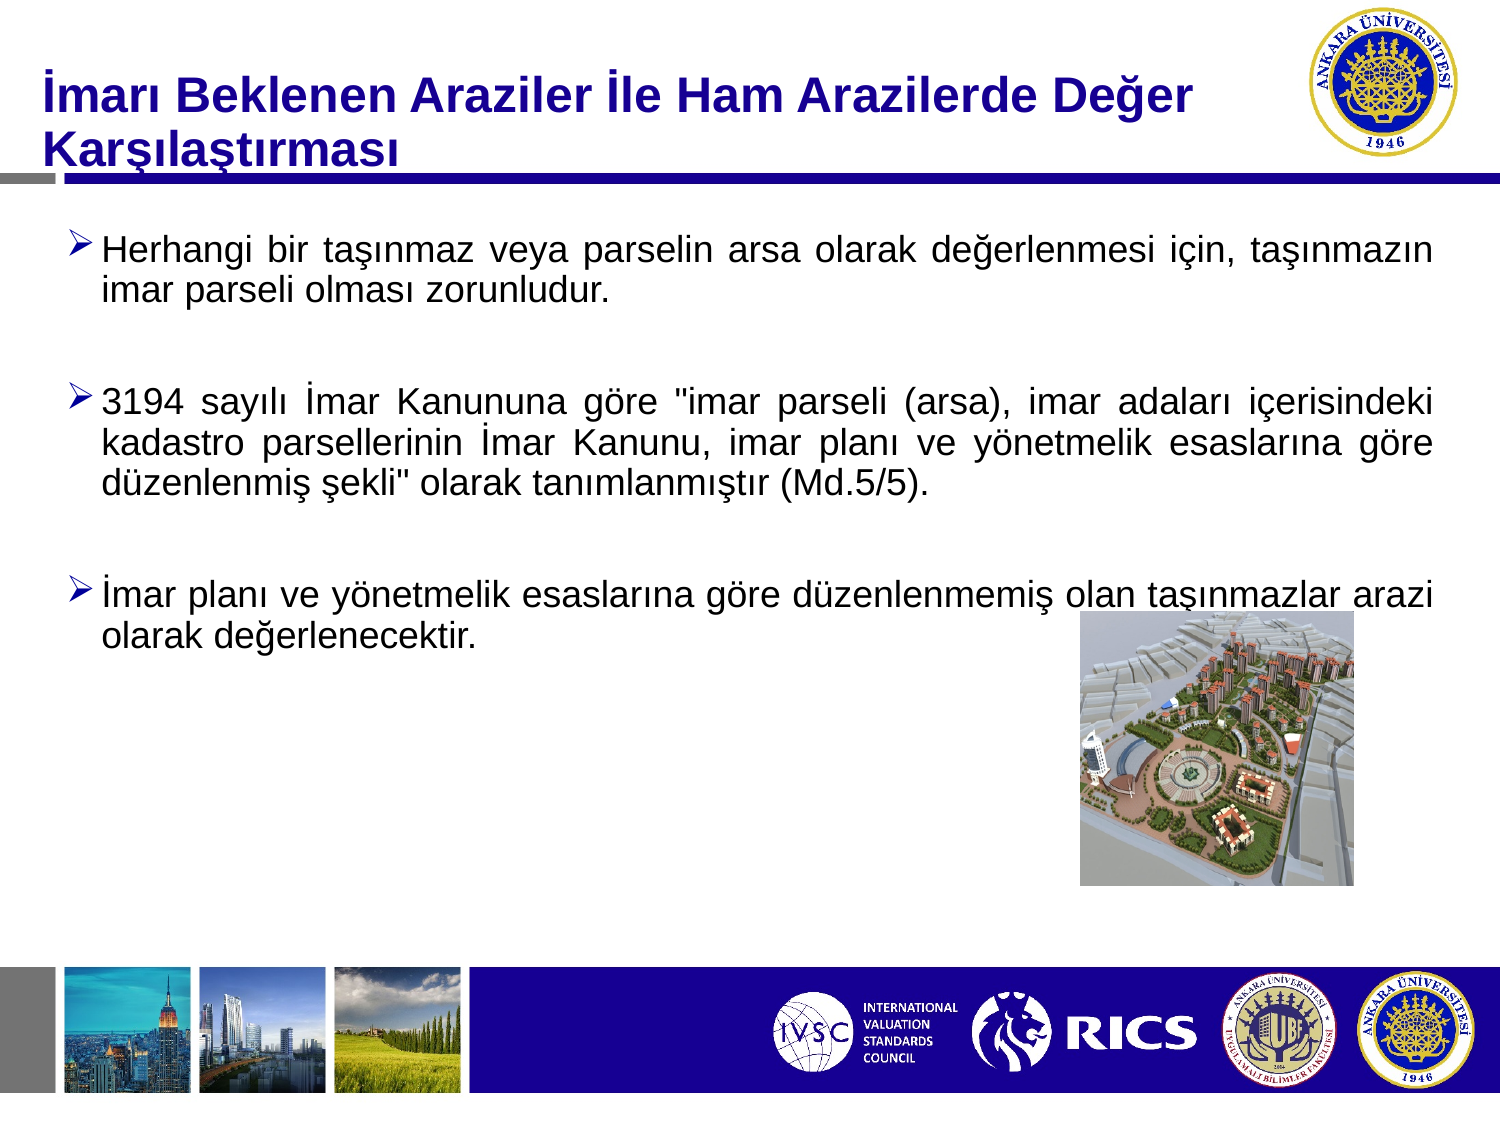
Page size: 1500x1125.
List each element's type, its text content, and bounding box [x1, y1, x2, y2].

list Herhangi bir taşınmaz veya parselin arsa olarak değerlenmesi için, taşınmazın imar parseli olması zorunludur. 3194 sayılı İmar Kanununa göre "imar parseli (arsa), imar adaları içerisindeki kadastro parsellerinin İmar Kanunu, imar planı ve yönetmelik esaslarına göre düzenlenmiş şekli" olarak tanımlanmıştır (Md.5/5). İmar planı ve yönetmelik esaslarına göre düzenlenmemiş olan taşınmazlar arazi olarak değerlenecektir. [51, 222, 1449, 925]
text_box İmarı Beklenen Araziler İle Ham Arazilerde Değer Karşılaştırması [27, 61, 1425, 158]
picture [0, 0, 1500, 1125]
